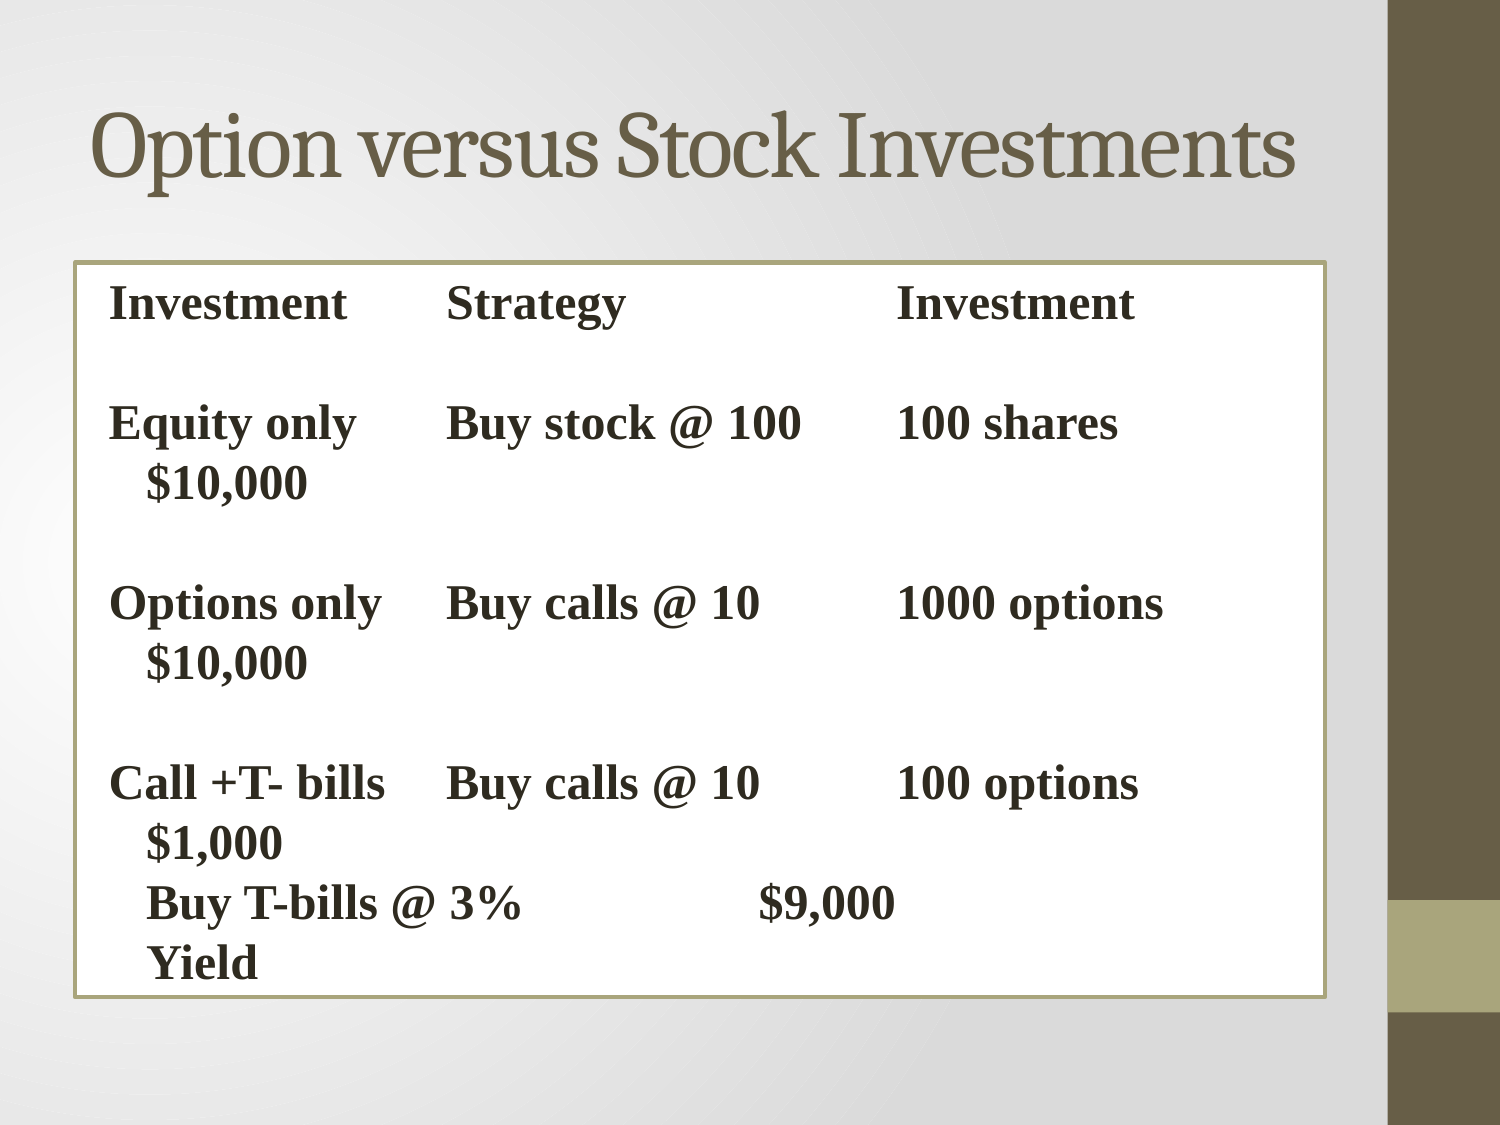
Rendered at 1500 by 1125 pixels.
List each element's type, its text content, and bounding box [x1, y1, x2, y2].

title Option versus Stock Investments [75, 45, 1325, 233]
list Investment Strategy Investment Equity only Buy stock @ 100 100 shares $10,000 Options only Buy calls @ 10 1000 options $10,000 Call +T- bills Buy calls @ 10 100 options $1,000 Buy T-bills @ 3% $9,000 Yield [73, 260, 1327, 999]
